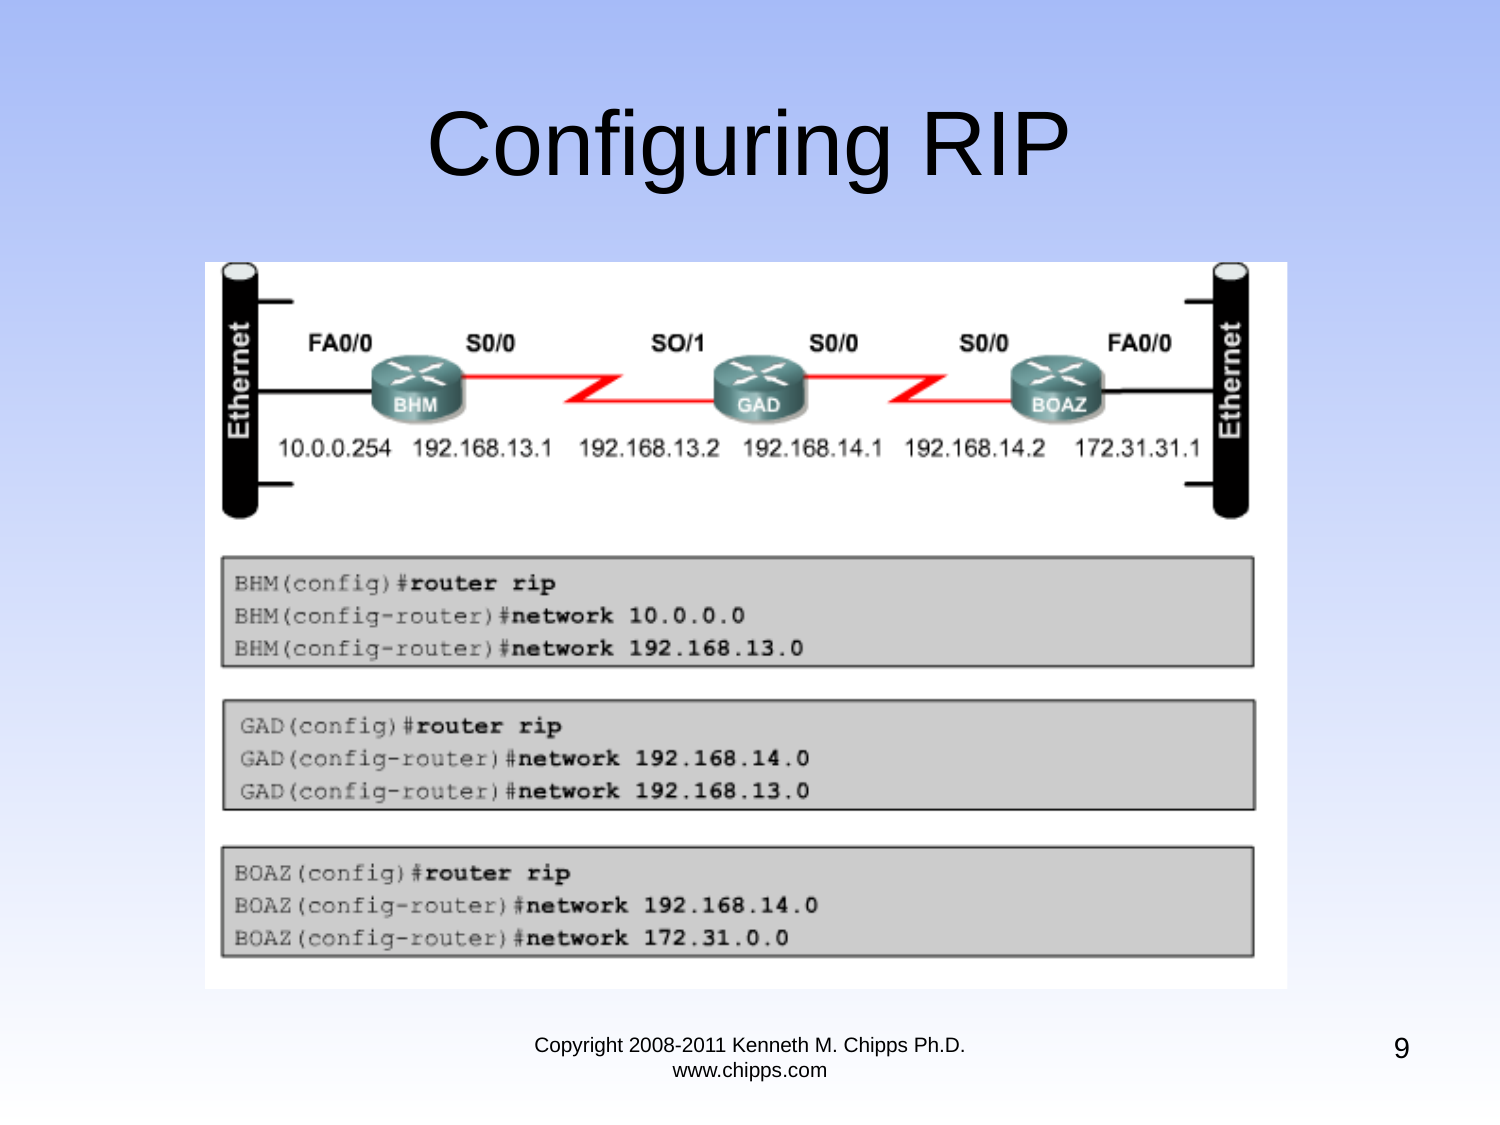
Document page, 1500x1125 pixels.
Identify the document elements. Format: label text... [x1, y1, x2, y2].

title Configuring RIP [74, 44, 1426, 233]
picture [204, 262, 1288, 989]
footer Copyright 2008-2011 Kenneth M. Chipps Ph.D. www.chipps.com [449, 1024, 1051, 1103]
slide_number 9 [1074, 1021, 1426, 1101]
